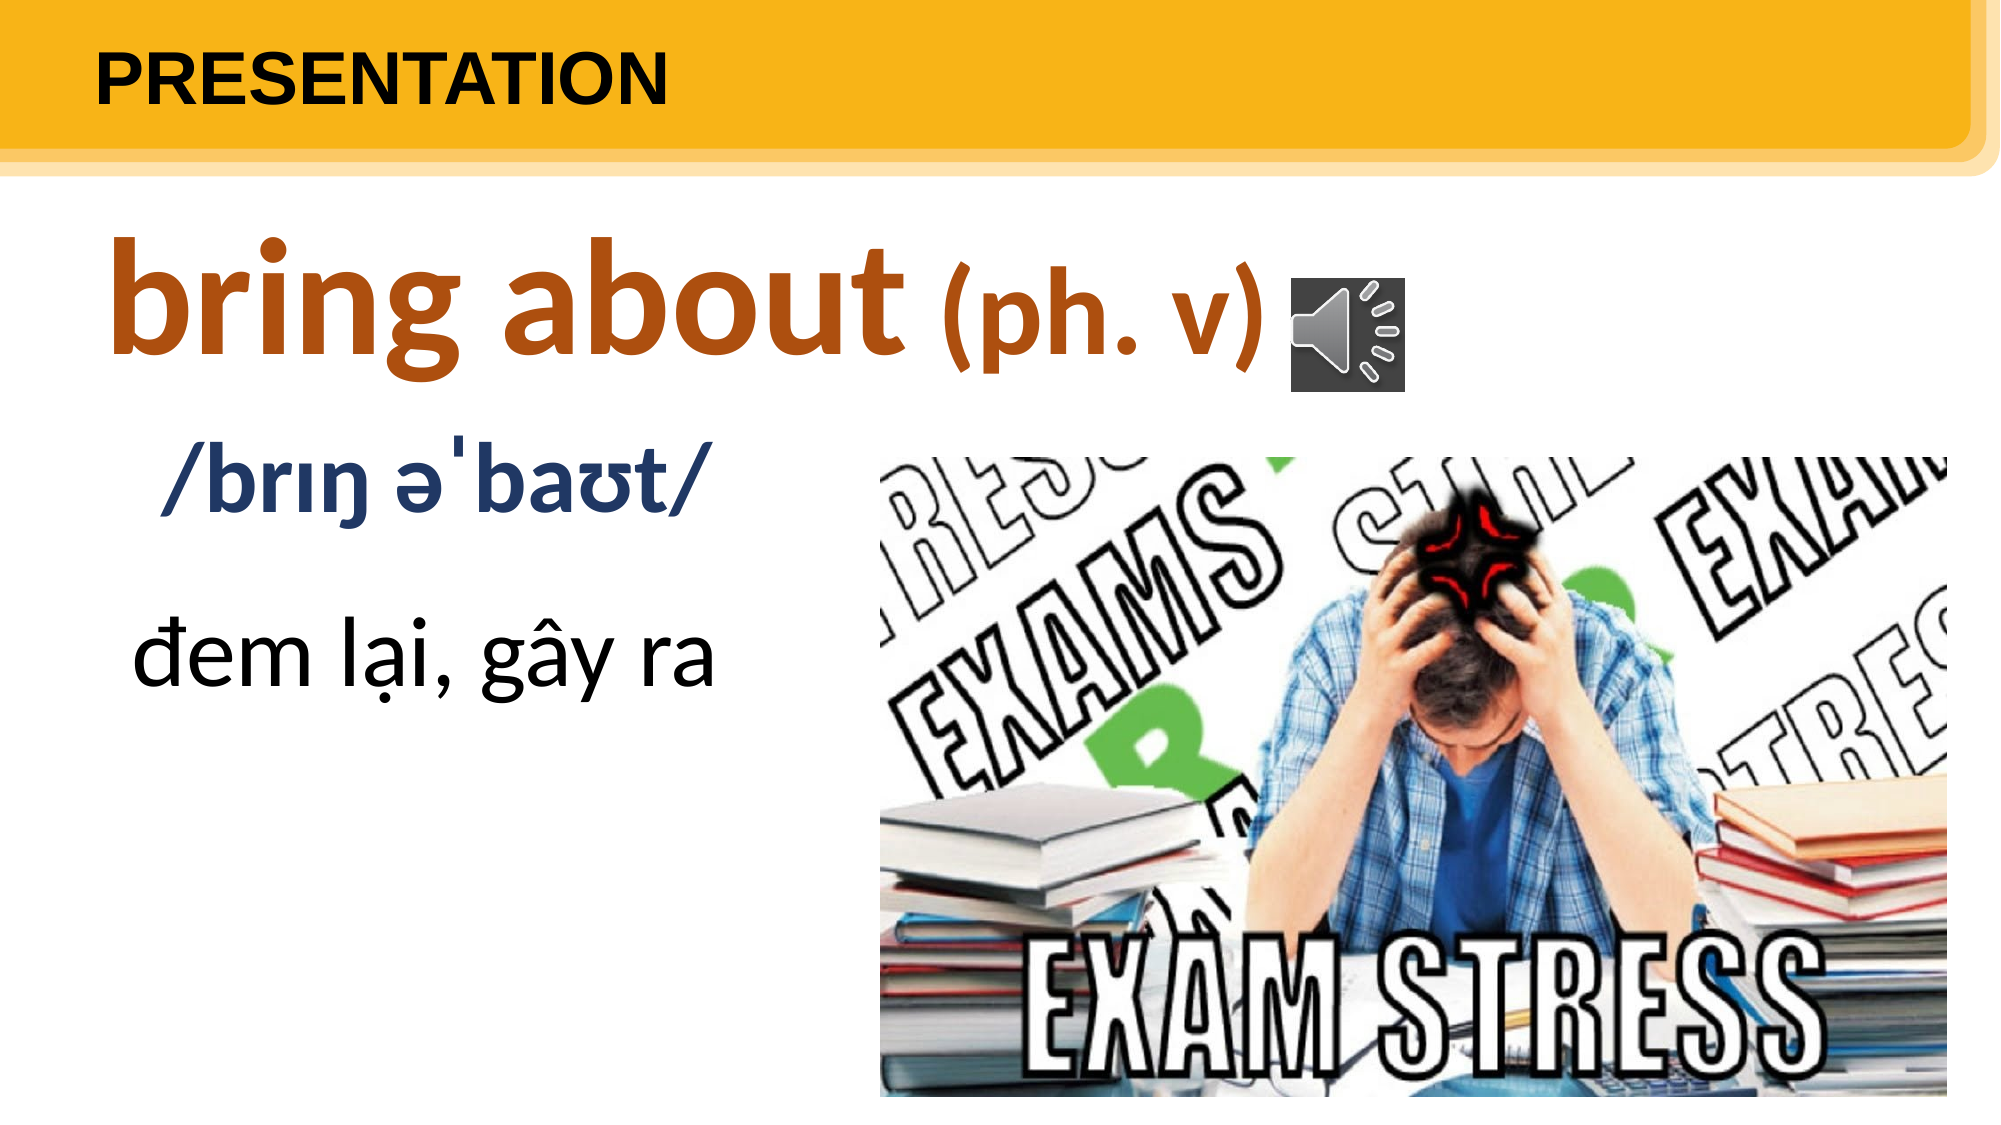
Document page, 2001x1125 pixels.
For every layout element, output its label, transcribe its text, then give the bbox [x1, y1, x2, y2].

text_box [0, 0, 2000, 177]
picture [880, 457, 1947, 1097]
text_box đem lại, gây ra [93, 578, 758, 714]
text_box bring about (ph. v) [26, 196, 1349, 438]
text_box /brɪŋ əˈbaʊt/ [146, 405, 751, 541]
picture [1290, 276, 1407, 393]
